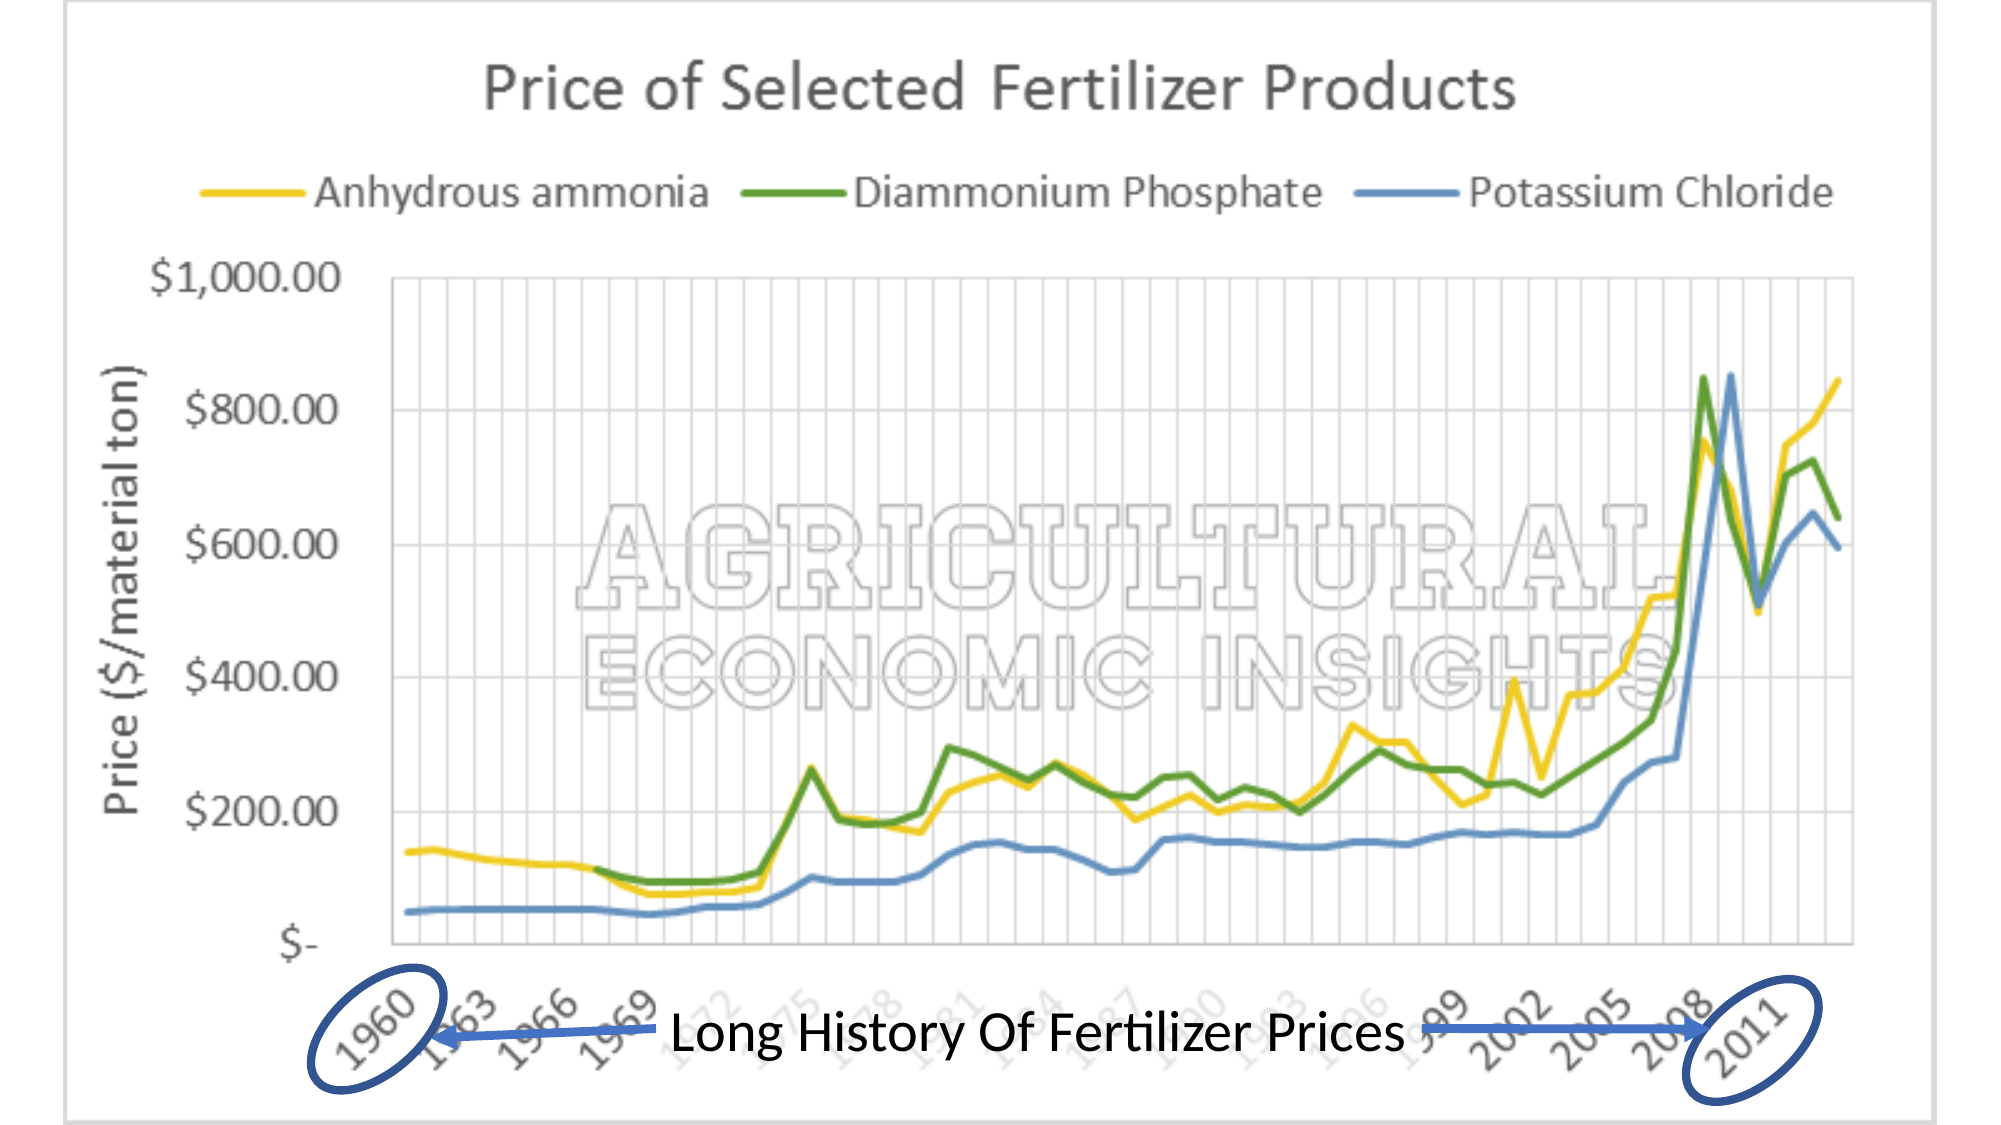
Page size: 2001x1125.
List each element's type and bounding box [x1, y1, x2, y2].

text_box [430, 1029, 652, 1038]
list [63, 0, 1937, 1125]
